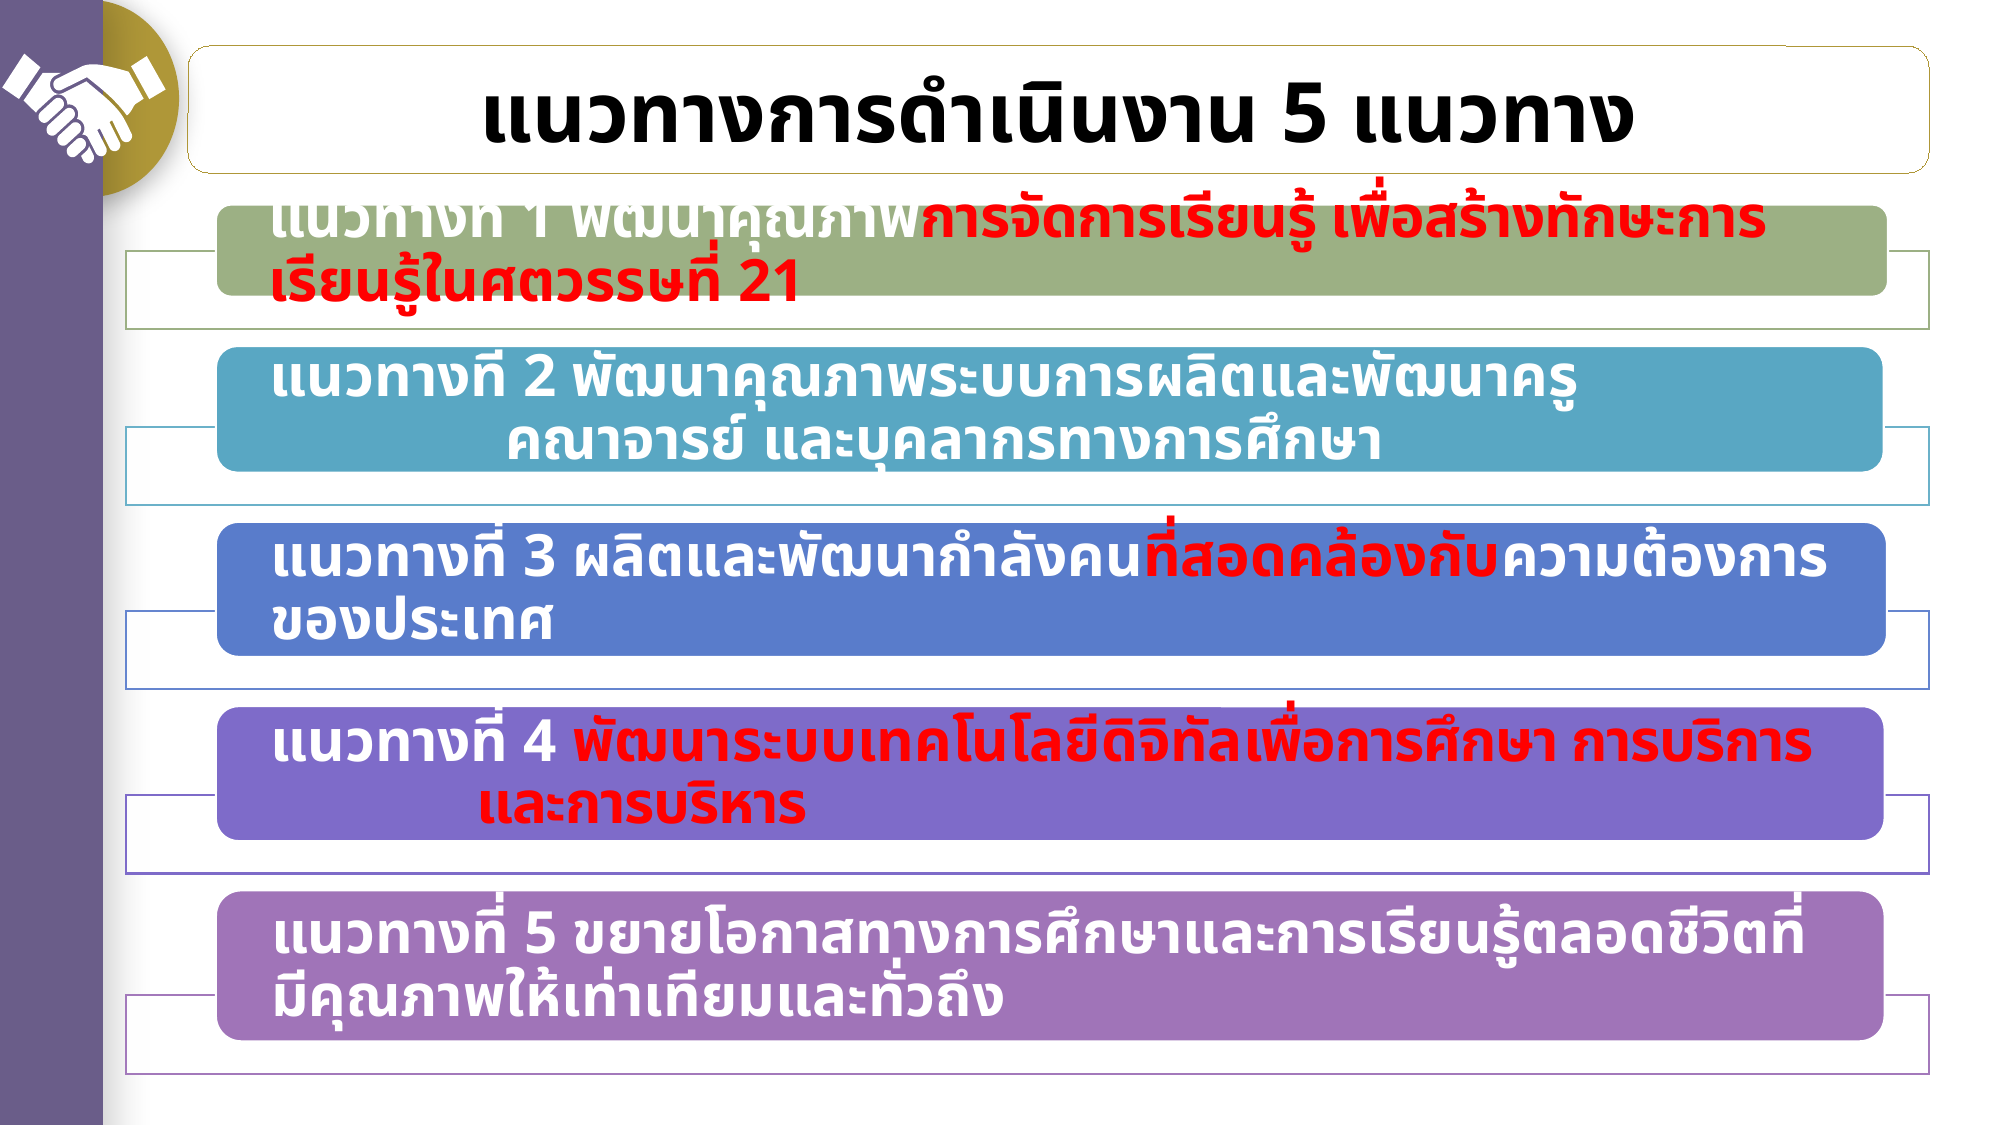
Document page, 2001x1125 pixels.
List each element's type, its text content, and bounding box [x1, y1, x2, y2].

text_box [125, 194, 1930, 1084]
text_box แนวทางการดำเนินงาน 5 แนวทาง [187, 45, 1930, 174]
